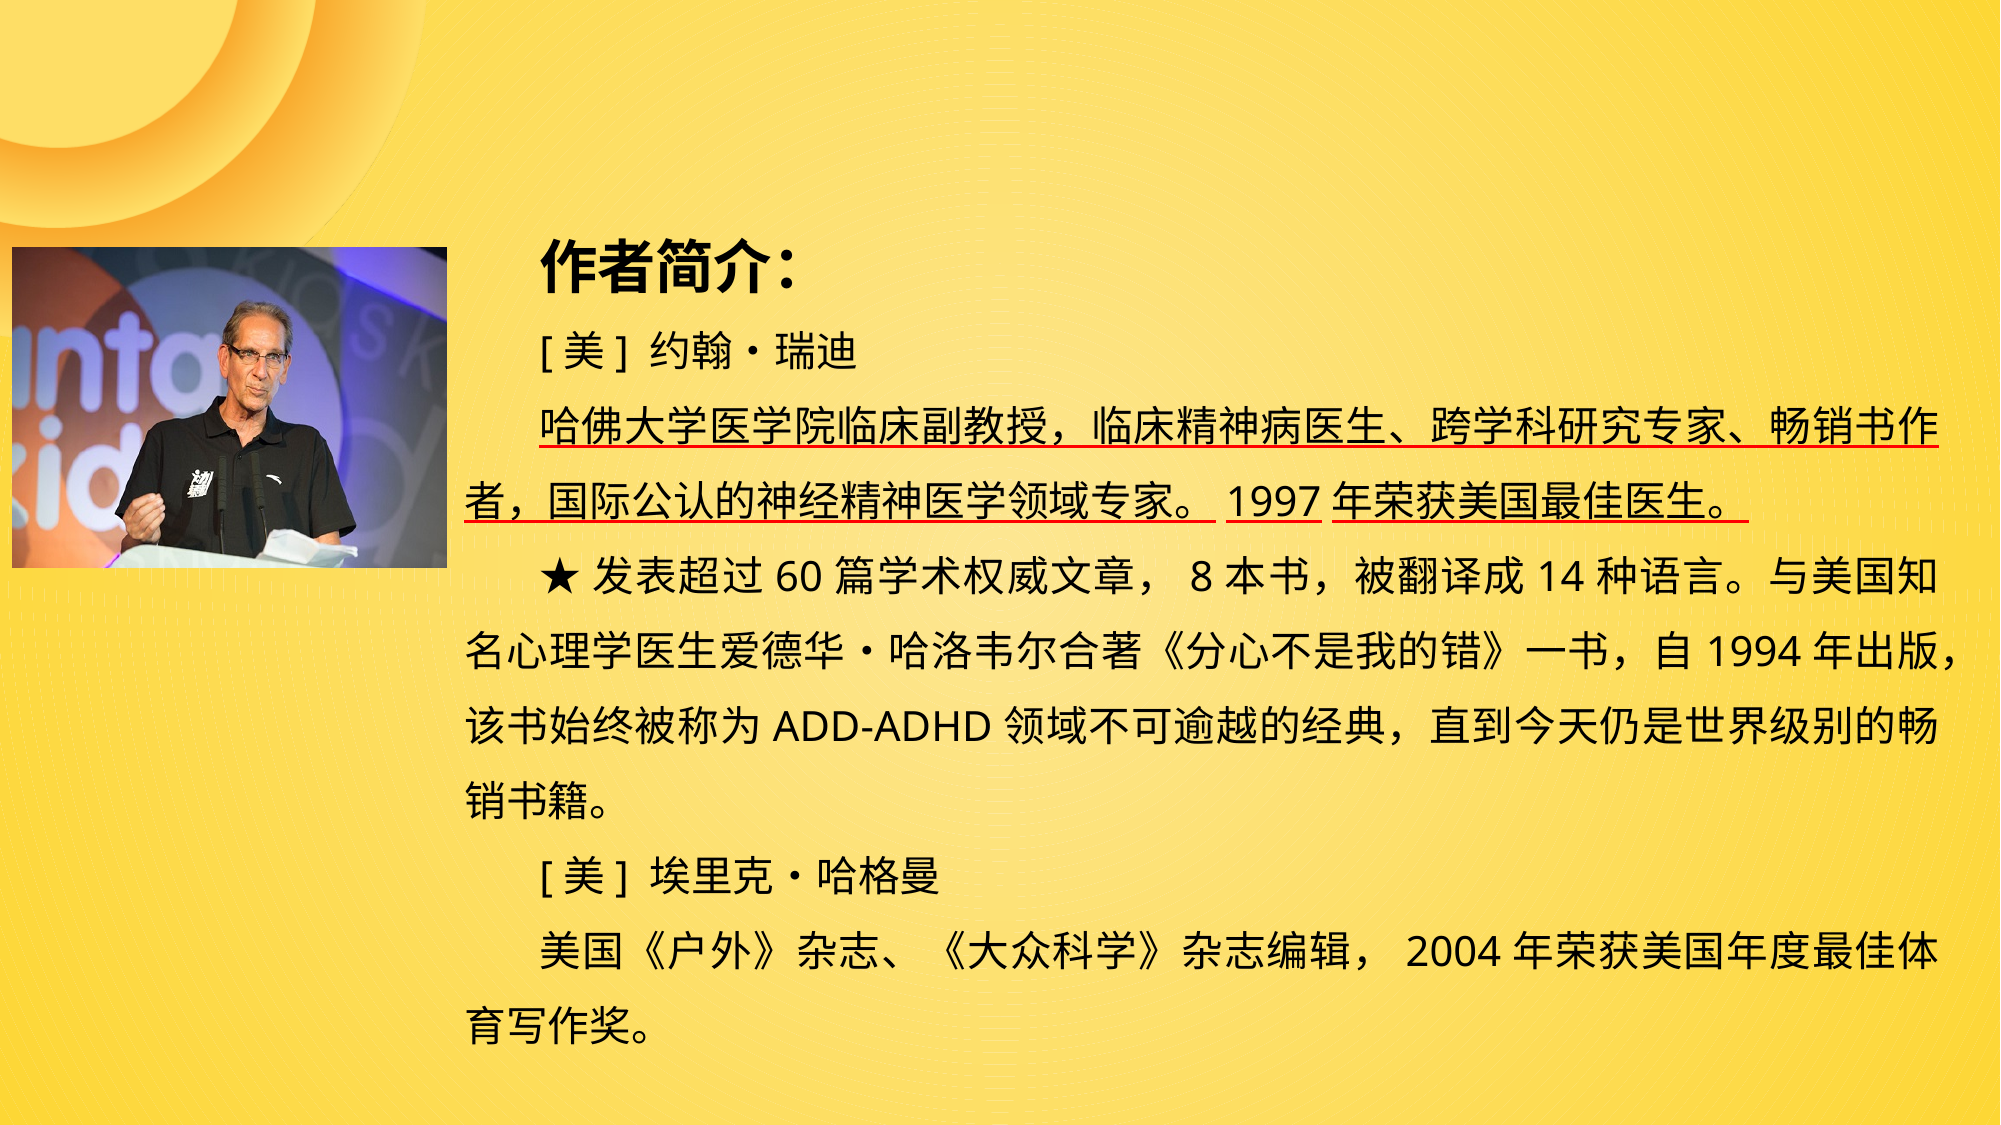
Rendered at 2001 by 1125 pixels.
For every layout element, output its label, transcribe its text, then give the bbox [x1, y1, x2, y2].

text_box 作者简介： [美] 约翰•瑞迪 哈佛大学医学院临床副教授，临床精神病医生、跨学科研究专家、畅销书作者，国际公认的神经精神医学领域专家。1997年荣获美国最佳医生。 ★发表超过60篇学术权威文章，8本书，被翻译成14种语言。与美国知名心理学医生爱德华•哈洛韦尔合著《分心不是我的错》一书，自1994年出版，该书始终被称为ADD-ADHD领域不可逾越的经典，直到今天仍是世界级别的畅销书籍。 [美] 埃里克•哈格曼 美国《户外》杂志、《大众科学》杂志编辑，2004年荣获美国年度最佳体育写作奖。 [449, 187, 1955, 1058]
picture [0, 0, 447, 568]
